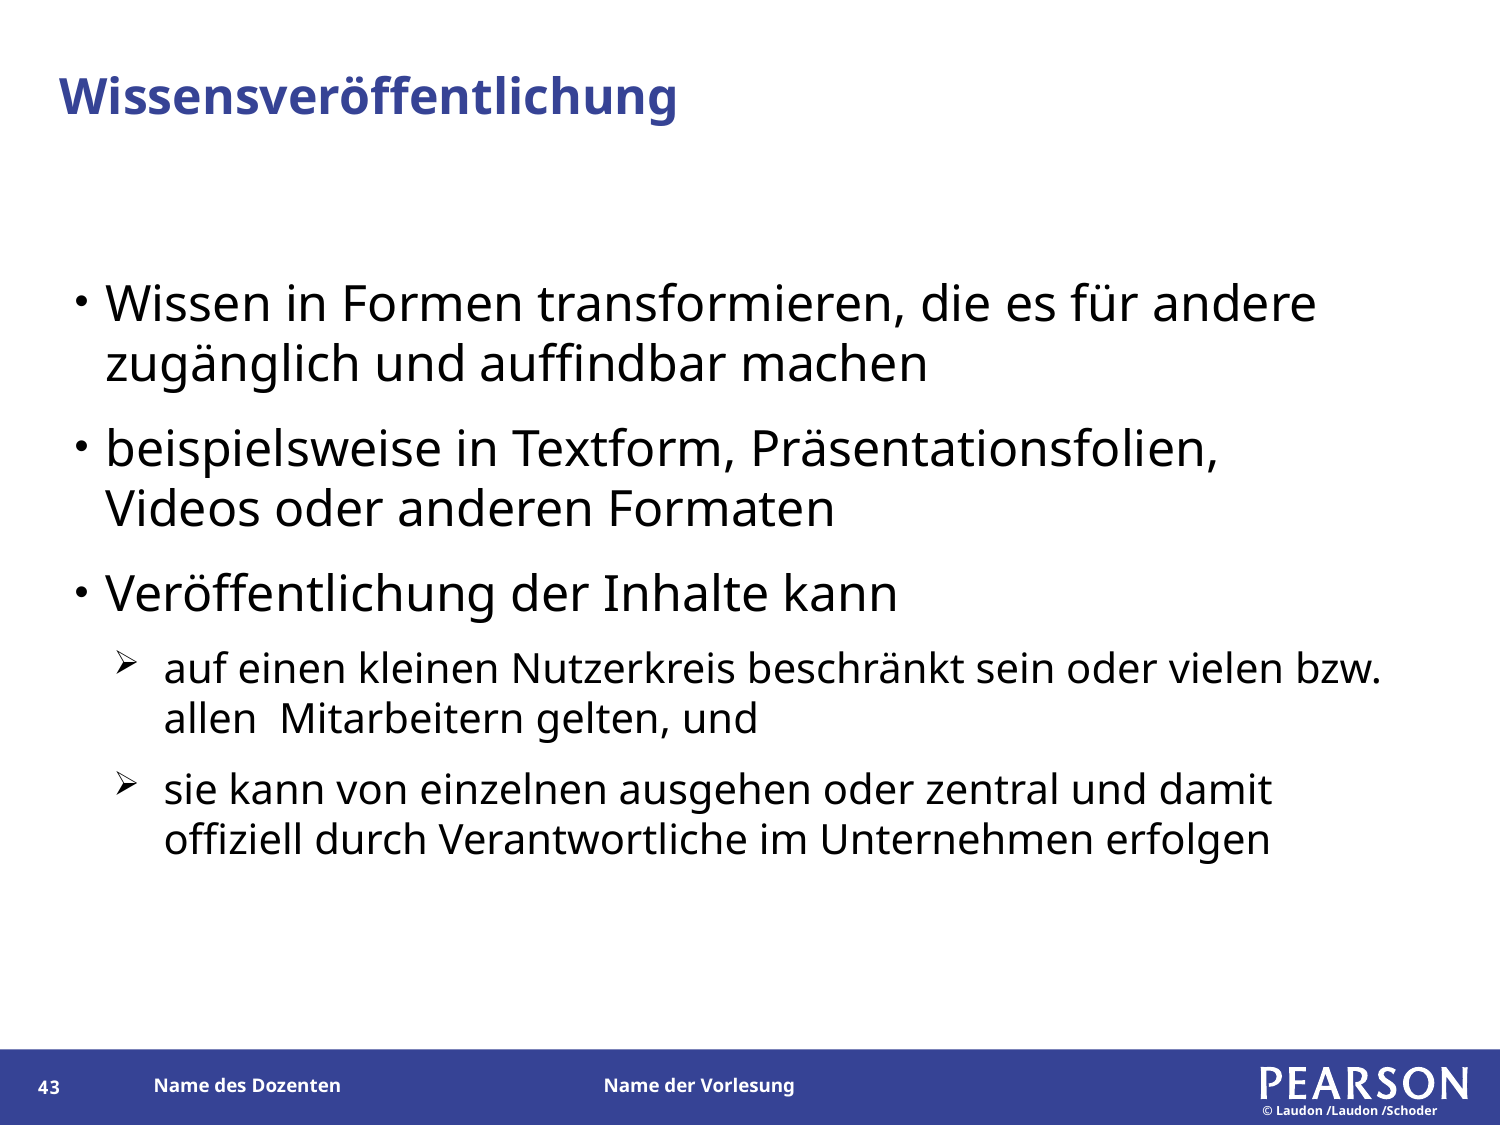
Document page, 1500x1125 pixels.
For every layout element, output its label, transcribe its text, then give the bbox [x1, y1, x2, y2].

list Wissen in Formen transformieren, die es für andere zugänglich und auffindbar machen beispielsweise in Textform, Präsentationsfolien, Videos oder anderen Formaten Veröffentlichung der Inhalte kann auf einen kleinen Nutzerkreis beschränkt sein oder vielen bzw. allen Mitarbeitern gelten, und sie kann von einzelnen ausgehen oder zentral und damit offiziell durch Verantwortliche im Unternehmen erfolgen [59, 263, 1410, 1017]
slide_number 42 [22, 1067, 136, 1098]
title Wissensveröffentlichung [59, 64, 1410, 213]
